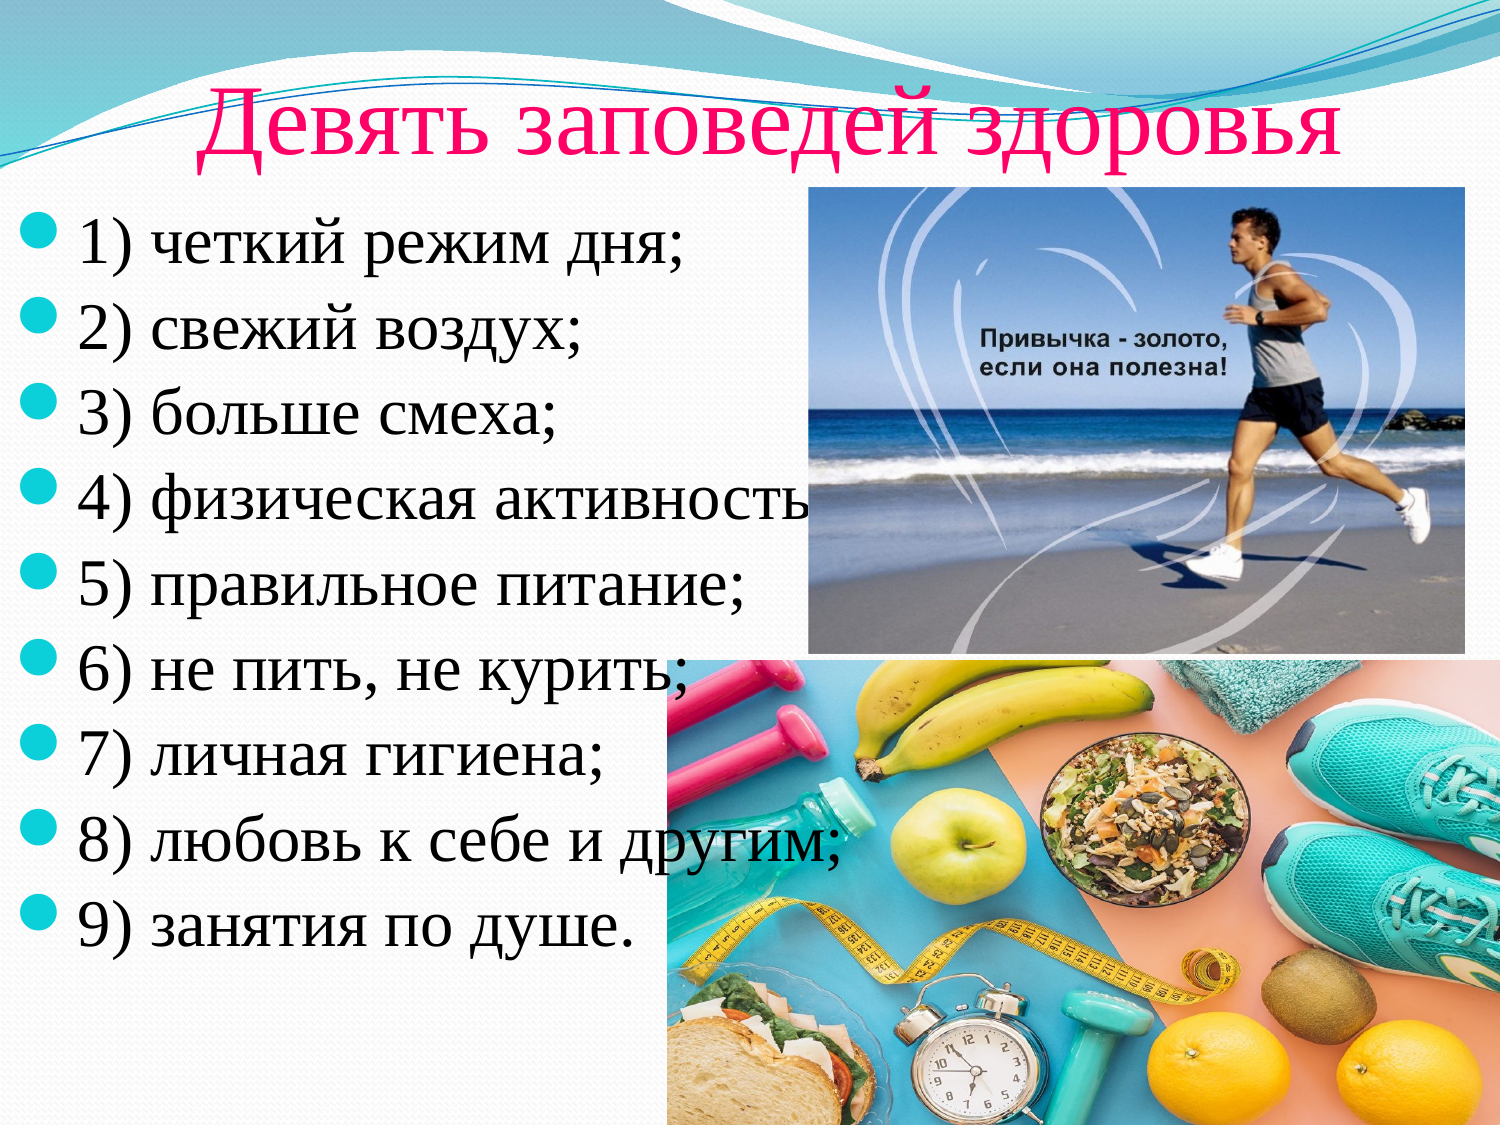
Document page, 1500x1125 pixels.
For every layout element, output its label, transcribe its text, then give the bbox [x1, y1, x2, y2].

text_box 1) четкий режим дня; 2) свежий воздух; 3) больше смеха; 4) физическая активность; 5) правильное питание; 6) не пить, не курить; 7) личная гигиена; 8) любовь к себе и другим; 9) занятия по душе. [0, 199, 801, 887]
picture [808, 187, 1465, 655]
picture [667, 659, 1500, 1125]
text_box Девять заповедей здоровья [181, 46, 1359, 182]
